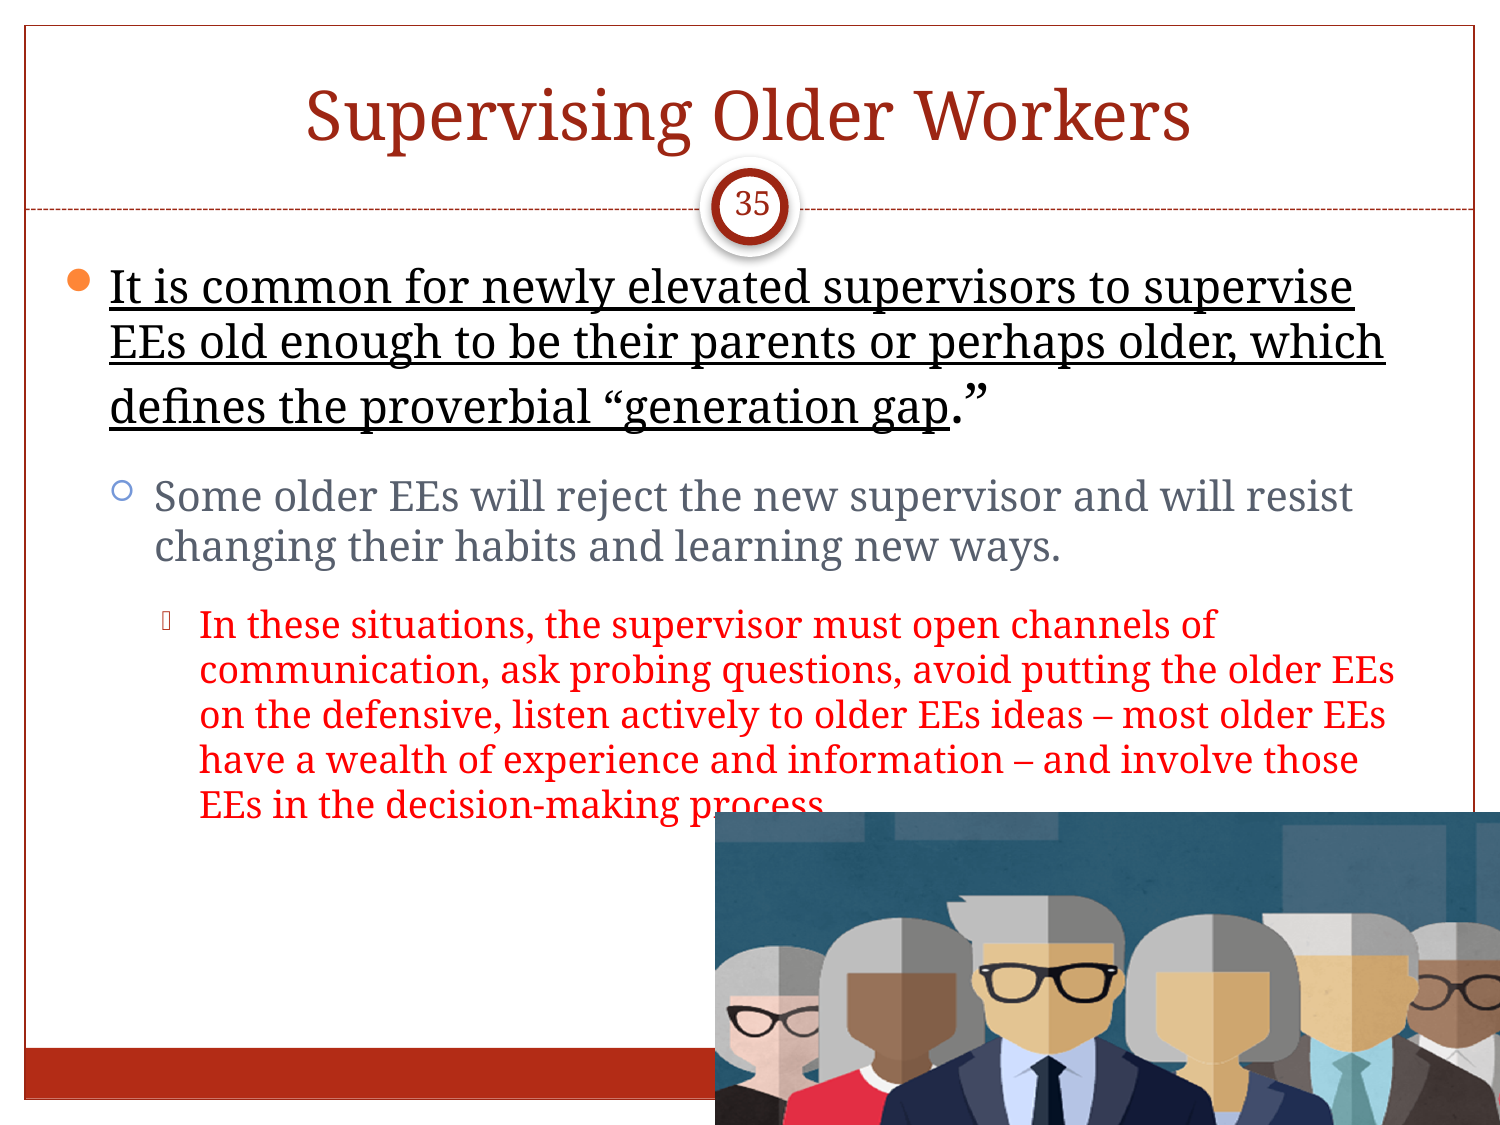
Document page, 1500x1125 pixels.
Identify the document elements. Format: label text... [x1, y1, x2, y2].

title Supervising Older Workers [49, 37, 1450, 162]
list It is common for newly elevated supervisors to supervise EEs old enough to be their parents or perhaps older, which defines the proverbial “generation gap.” Some older EEs will reject the new supervisor and will resist changing their habits and learning new ways. In these situations, the supervisor must open channels of communication, ask probing questions, avoid putting the older EEs on the defensive, listen actively to older EEs ideas – most older EEs have a wealth of experience and information – and involve those EEs in the decision-making process. [49, 250, 1445, 1001]
picture [715, 812, 1500, 1125]
slide_number 35 [715, 168, 791, 241]
